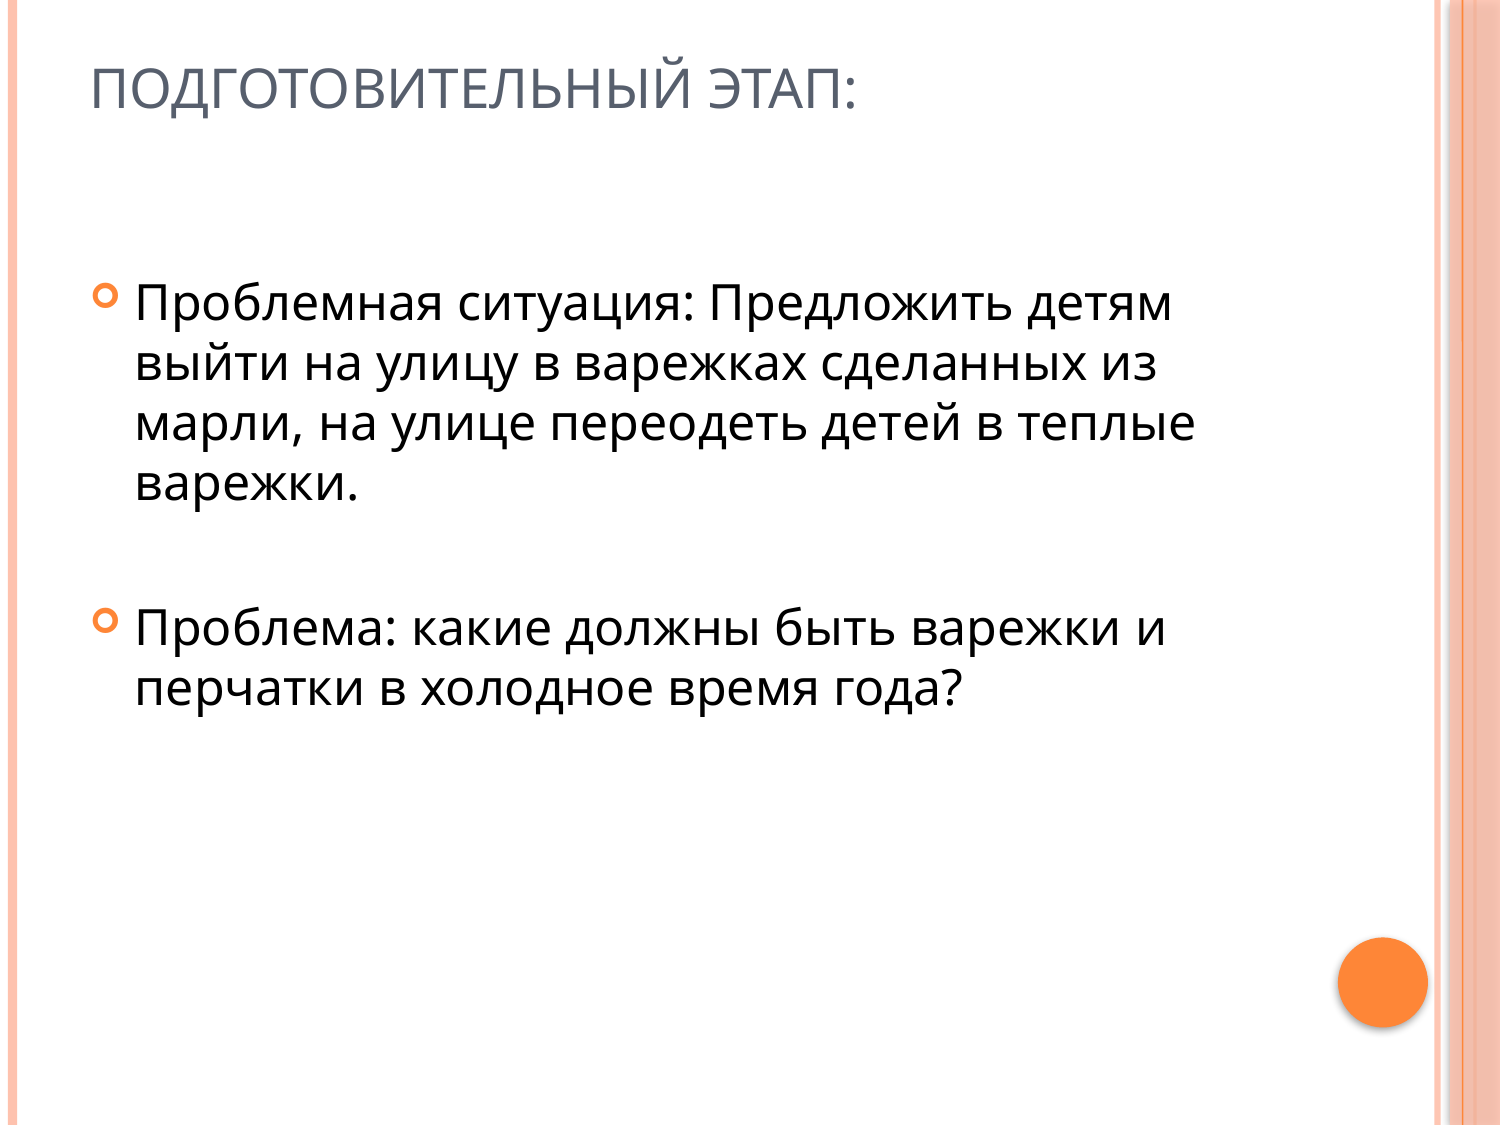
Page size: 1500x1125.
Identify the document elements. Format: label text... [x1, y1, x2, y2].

list Проблемная ситуация: Предложить детям выйти на улицу в варежках сделанных из марли, на улице переодеть детей в теплые варежки. Проблема: какие должны быть варежки и перчатки в холодное время года? [75, 262, 1300, 1062]
title Подготовительный этап: [75, 45, 1300, 233]
